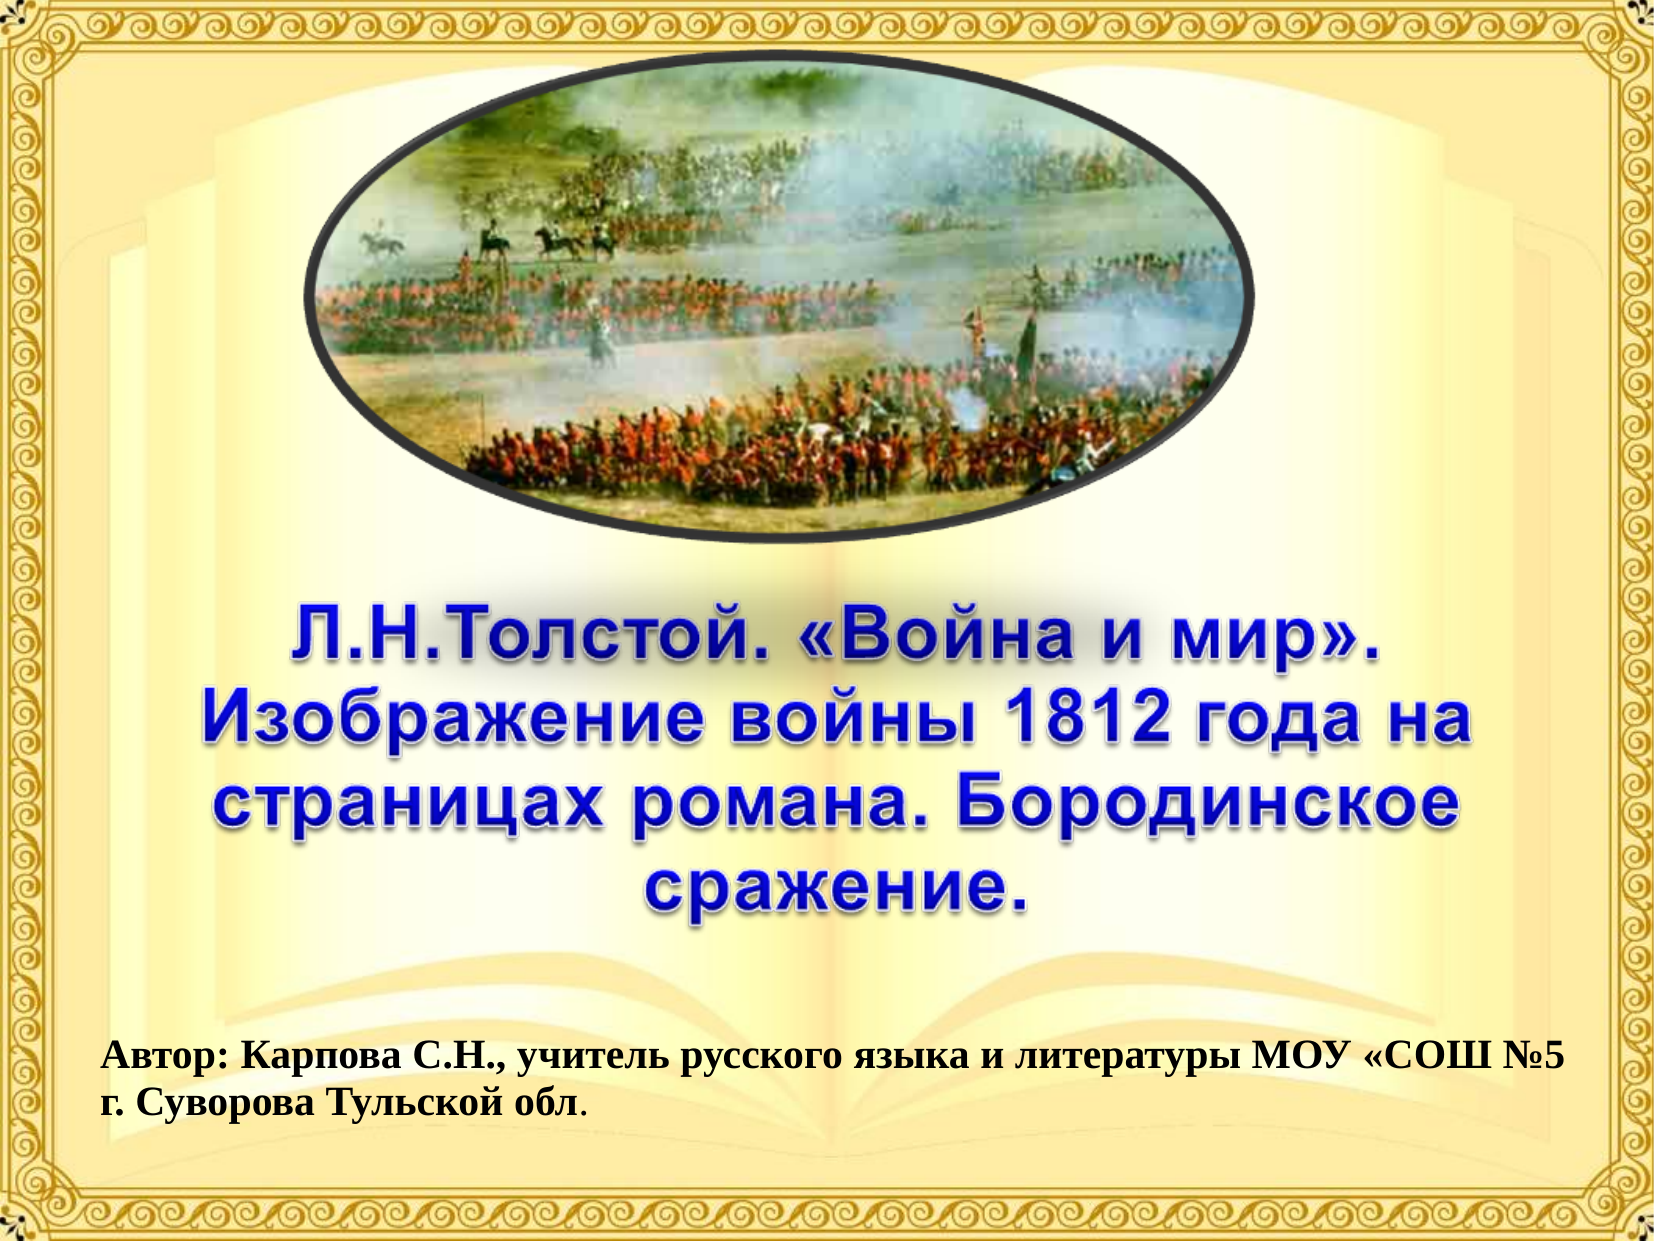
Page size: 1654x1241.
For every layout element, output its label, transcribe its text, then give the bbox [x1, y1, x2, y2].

picture [0, 0, 1654, 1241]
footer Автор: Карпова С.Н., учитель русского языка и литературы МОУ «СОШ №5 г. Суворова Тульской обл. [100, 1029, 1578, 1216]
